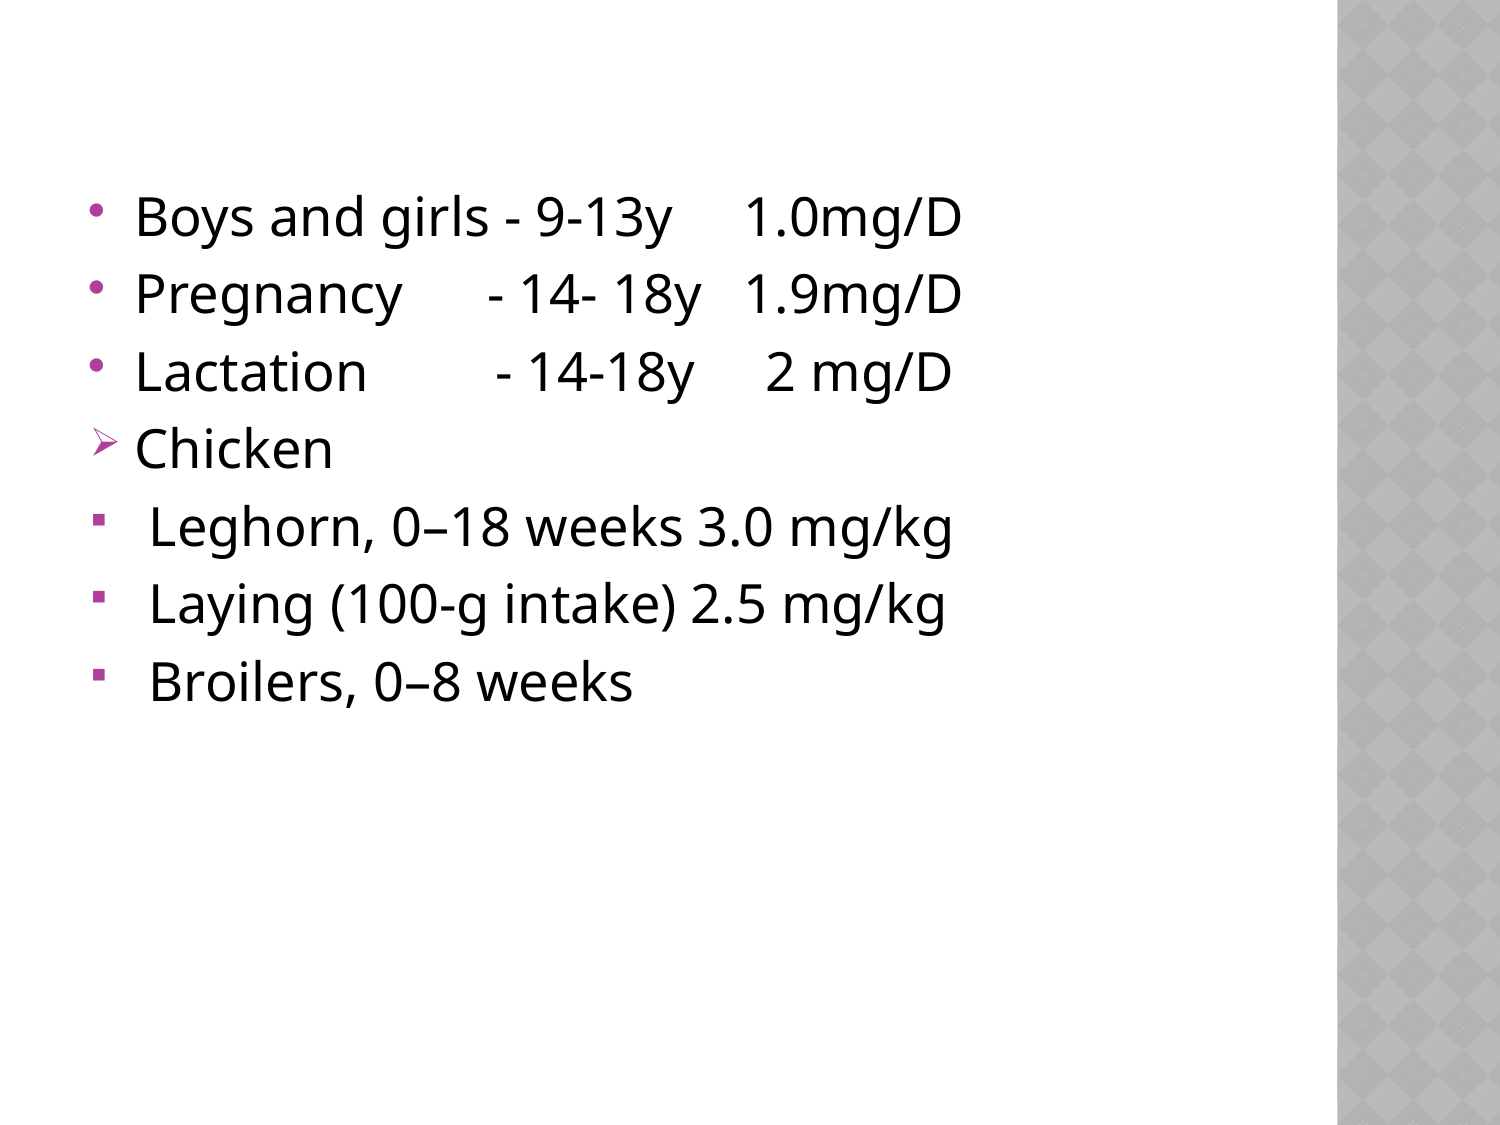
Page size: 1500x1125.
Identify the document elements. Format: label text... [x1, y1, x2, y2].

list Boys and girls - 9-13y 1.0mg/D Pregnancy - 14- 18y 1.9mg/D Lactation - 14-18y 2 mg/D Chicken Leghorn, 0–18 weeks 3.0 mg/kg Laying (100-g intake) 2.5 mg/kg Broilers, 0–8 weeks [75, 174, 1263, 850]
